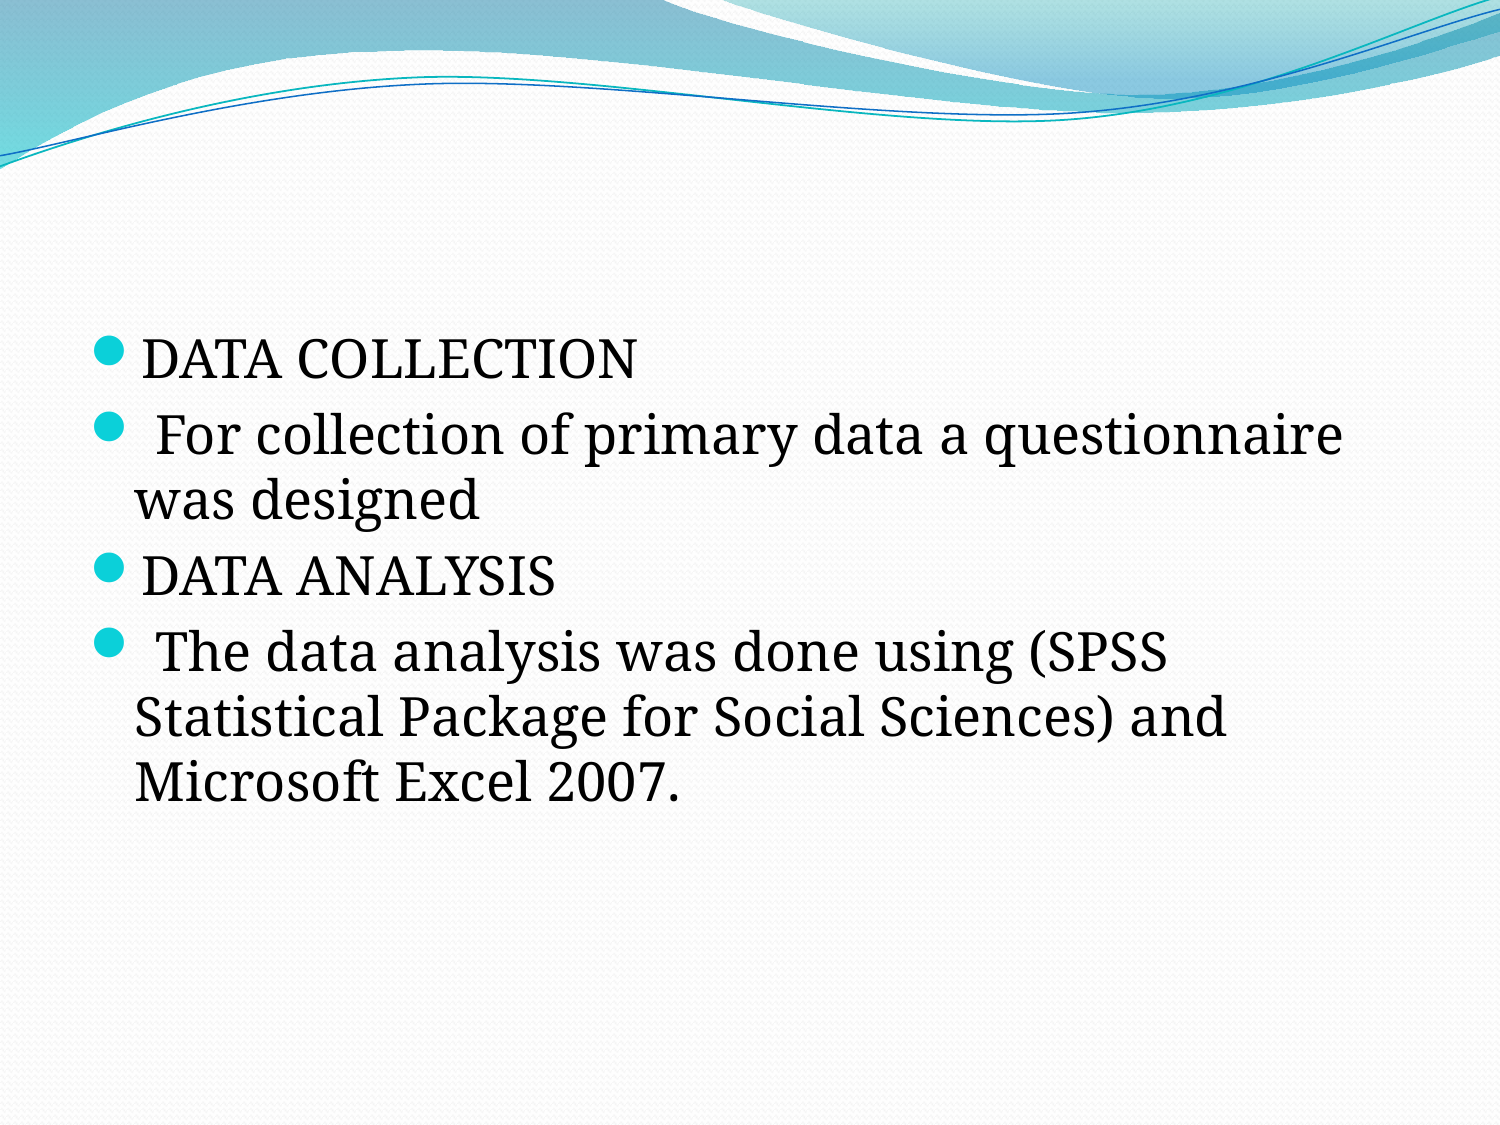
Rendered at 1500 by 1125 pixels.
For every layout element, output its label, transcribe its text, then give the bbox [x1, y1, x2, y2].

list DATA COLLECTION For collection of primary data a questionnaire was designed DATA ANALYSIS The data analysis was done using (SPSS Statistical Package for Social Sciences) and Microsoft Excel 2007. [75, 317, 1425, 1038]
